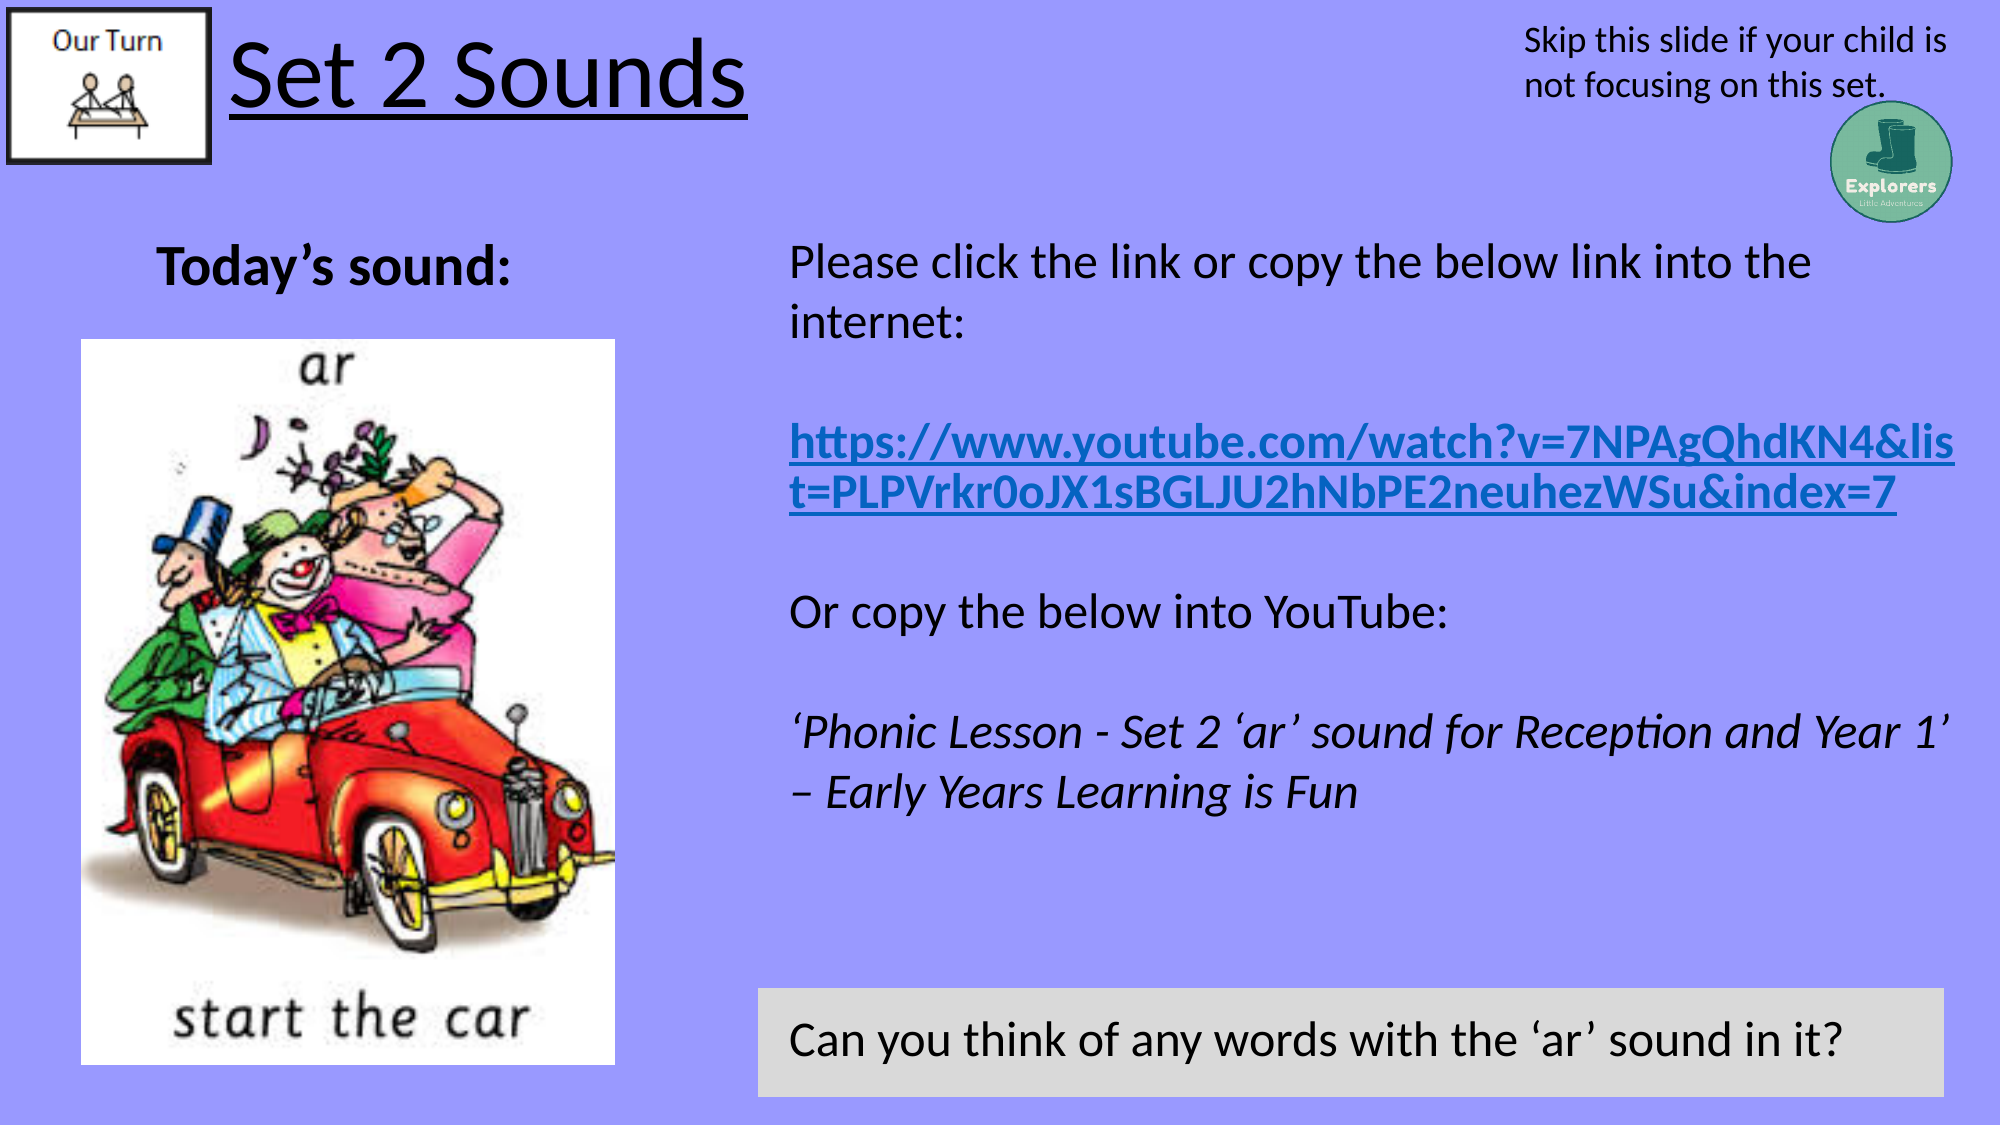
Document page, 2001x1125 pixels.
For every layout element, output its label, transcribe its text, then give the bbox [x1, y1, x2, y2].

text_box Skip this slide if your child is not focusing on this set. [1509, 7, 1983, 113]
text_box Today’s sound: [141, 219, 615, 305]
text_box Can you think of any words with the ‘ar’ sound in it? [774, 999, 1983, 1075]
text_box Please click the link or copy the below link into the internet: https://www.youtube.com/watch?v=7NPAgQhdKN4&list=PLPVrkr0oJX1sBGLJU2hNbPE2neuhezWSu&index=7 Or copy the below into YouTube: ‘Phonic Lesson - Set 2 ‘ar’ sound for Reception and Year 1’ – Early Years Learning is Fun [774, 221, 1983, 777]
text_box Set 2 Sounds [213, 0, 1016, 135]
picture [6, 7, 212, 165]
text_box [758, 988, 1944, 1097]
picture [1799, 70, 1983, 253]
picture [80, 339, 615, 1065]
